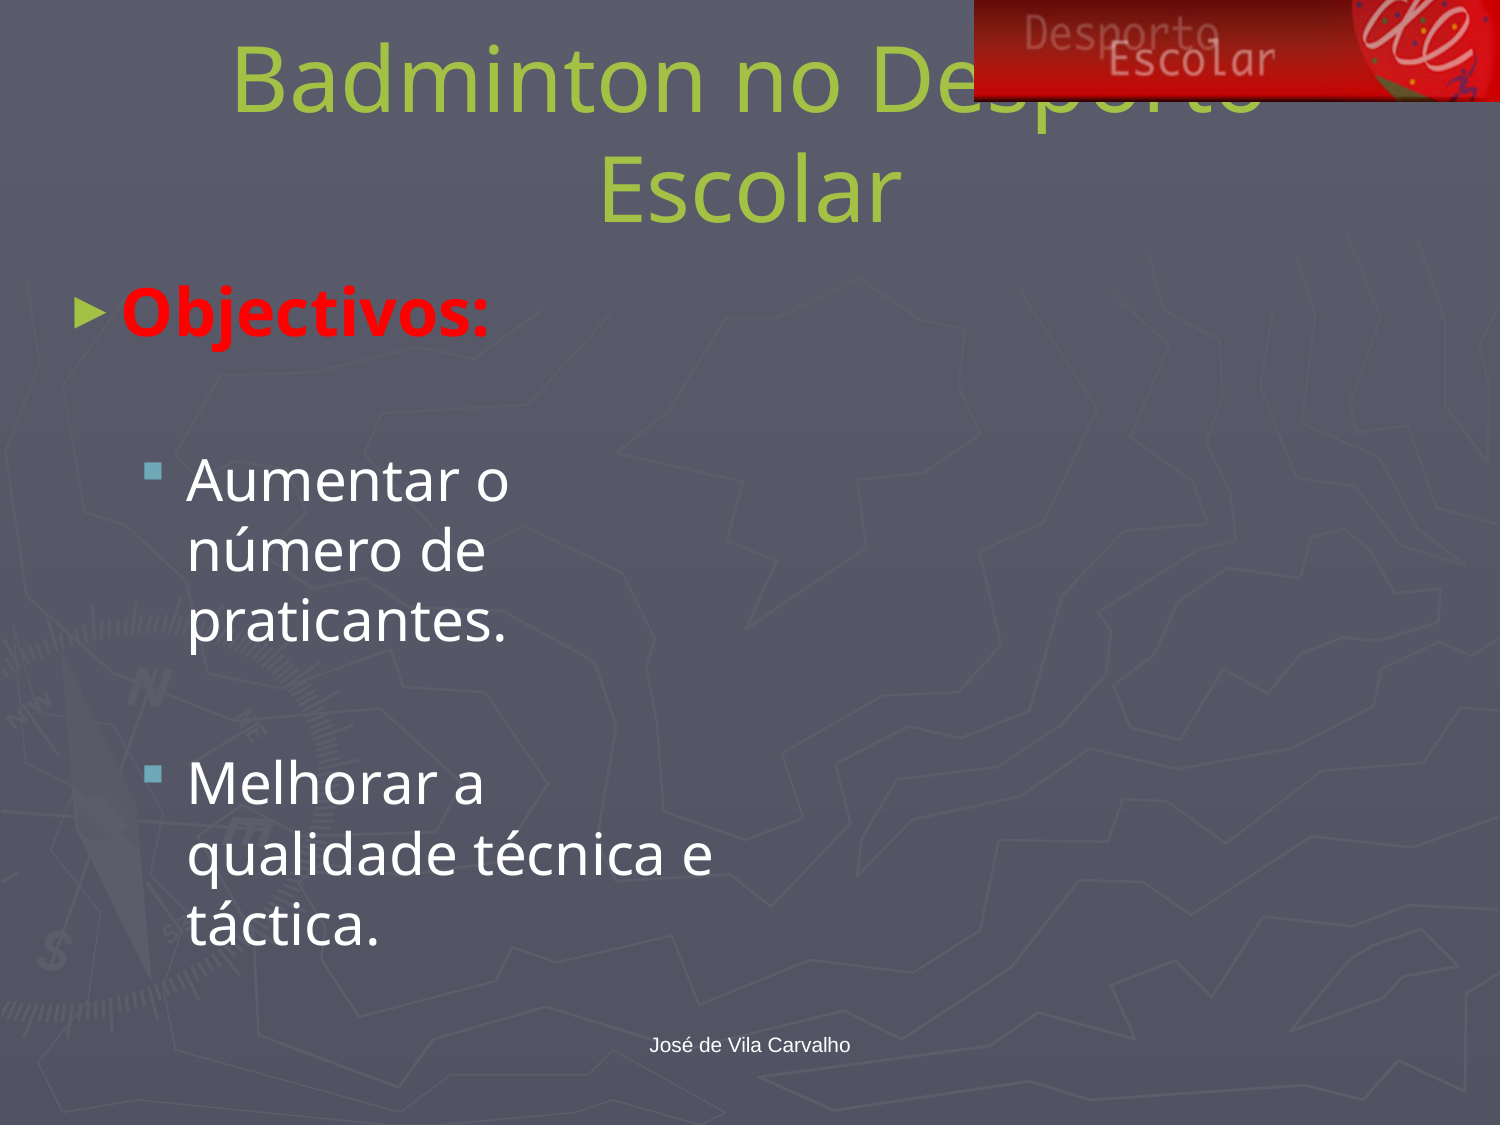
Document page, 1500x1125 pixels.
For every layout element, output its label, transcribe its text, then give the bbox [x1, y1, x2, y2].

title Badminton no Desporto Escolar [49, 37, 1451, 226]
list Objectivos: Aumentar o número de praticantes. Melhorar a qualidade técnica e táctica. [49, 262, 738, 1001]
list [974, 0, 1500, 102]
footer José de Vila Carvalho [512, 1024, 988, 1103]
